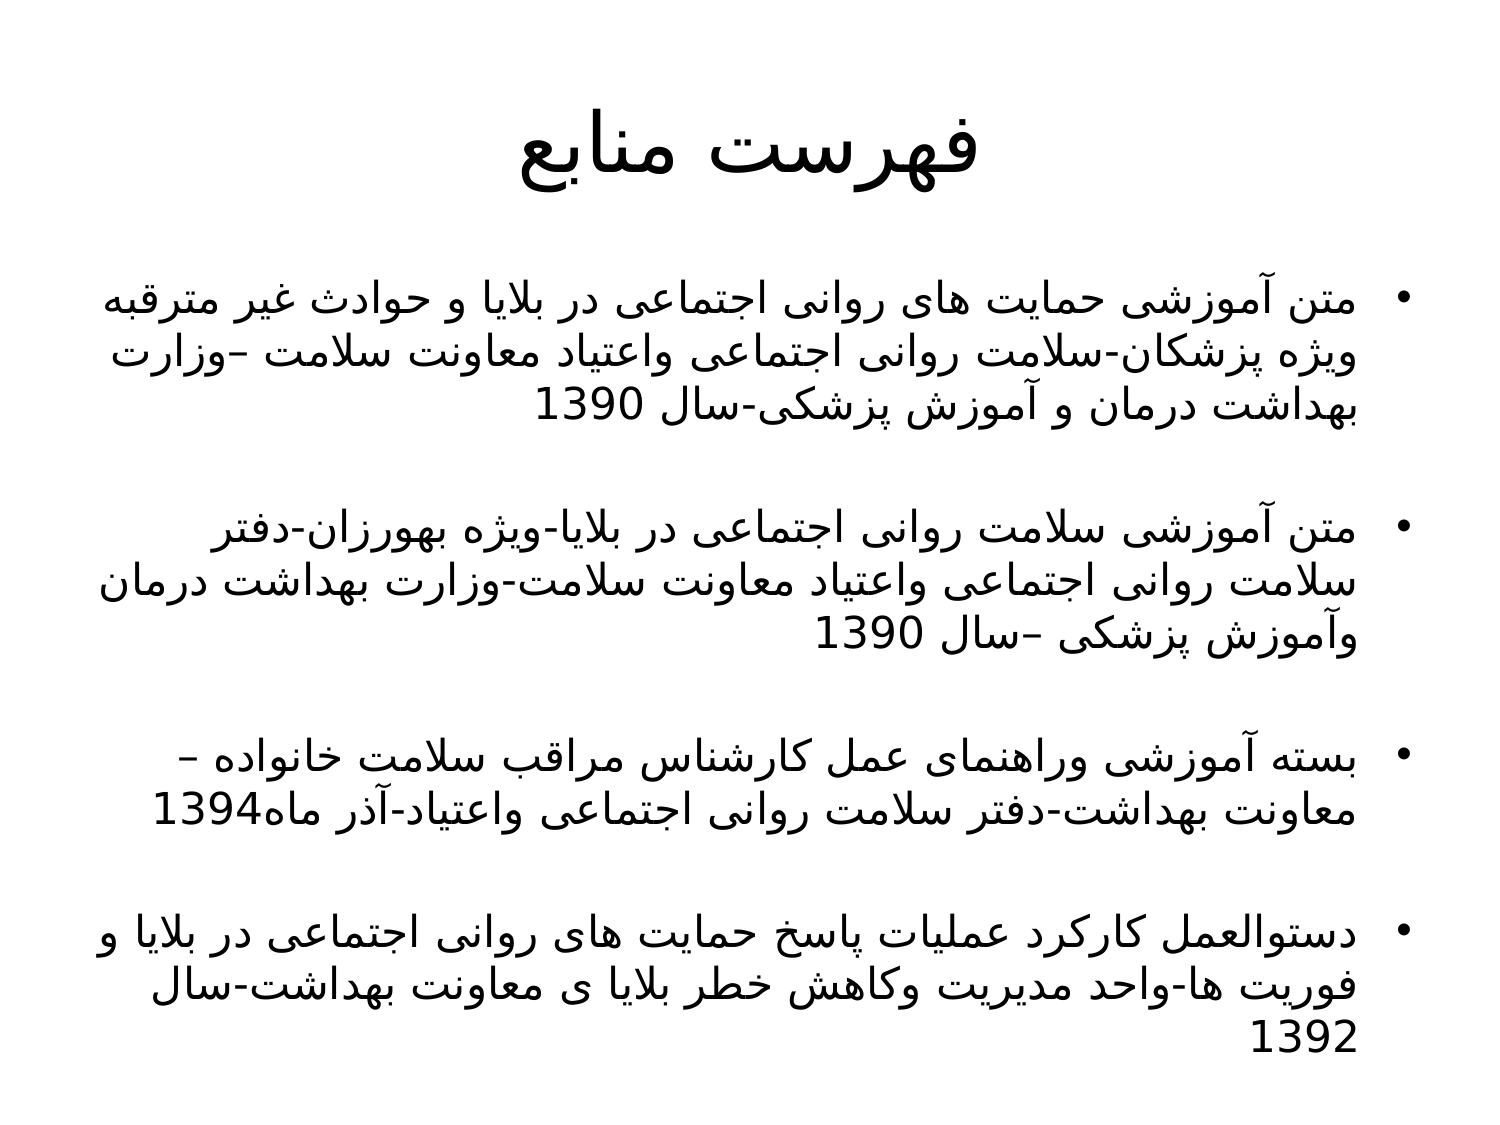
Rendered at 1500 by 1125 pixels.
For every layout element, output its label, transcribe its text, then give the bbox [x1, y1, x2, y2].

title فهرست منابع [75, 45, 1425, 233]
list متن آموزشی حمایت های روانی اجتماعی در بلایا و حوادث غیر مترقبه ویژه پزشکان-سلامت روانی اجتماعی واعتیاد معاونت سلامت –وزارت بهداشت درمان و آموزش پزشکی-سال 1390 متن آموزشی سلامت روانی اجتماعی در بلایا-ویژه بهورزان-دفتر سلامت روانی اجتماعی واعتیاد معاونت سلامت-وزارت بهداشت درمان وآموزش پزشکی –سال 1390 بسته آموزشی وراهنمای عمل کارشناس مراقب سلامت خانواده –معاونت بهداشت-دفتر سلامت روانی اجتماعی واعتیاد-آذر ماه1394 دستوالعمل کارکرد عملیات پاسخ حمایت های روانی اجتماعی در بلایا و فوریت ها-واحد مدیریت وکاهش خطر بلایا ی معاونت بهداشت-سال 1392 [75, 262, 1425, 1071]
